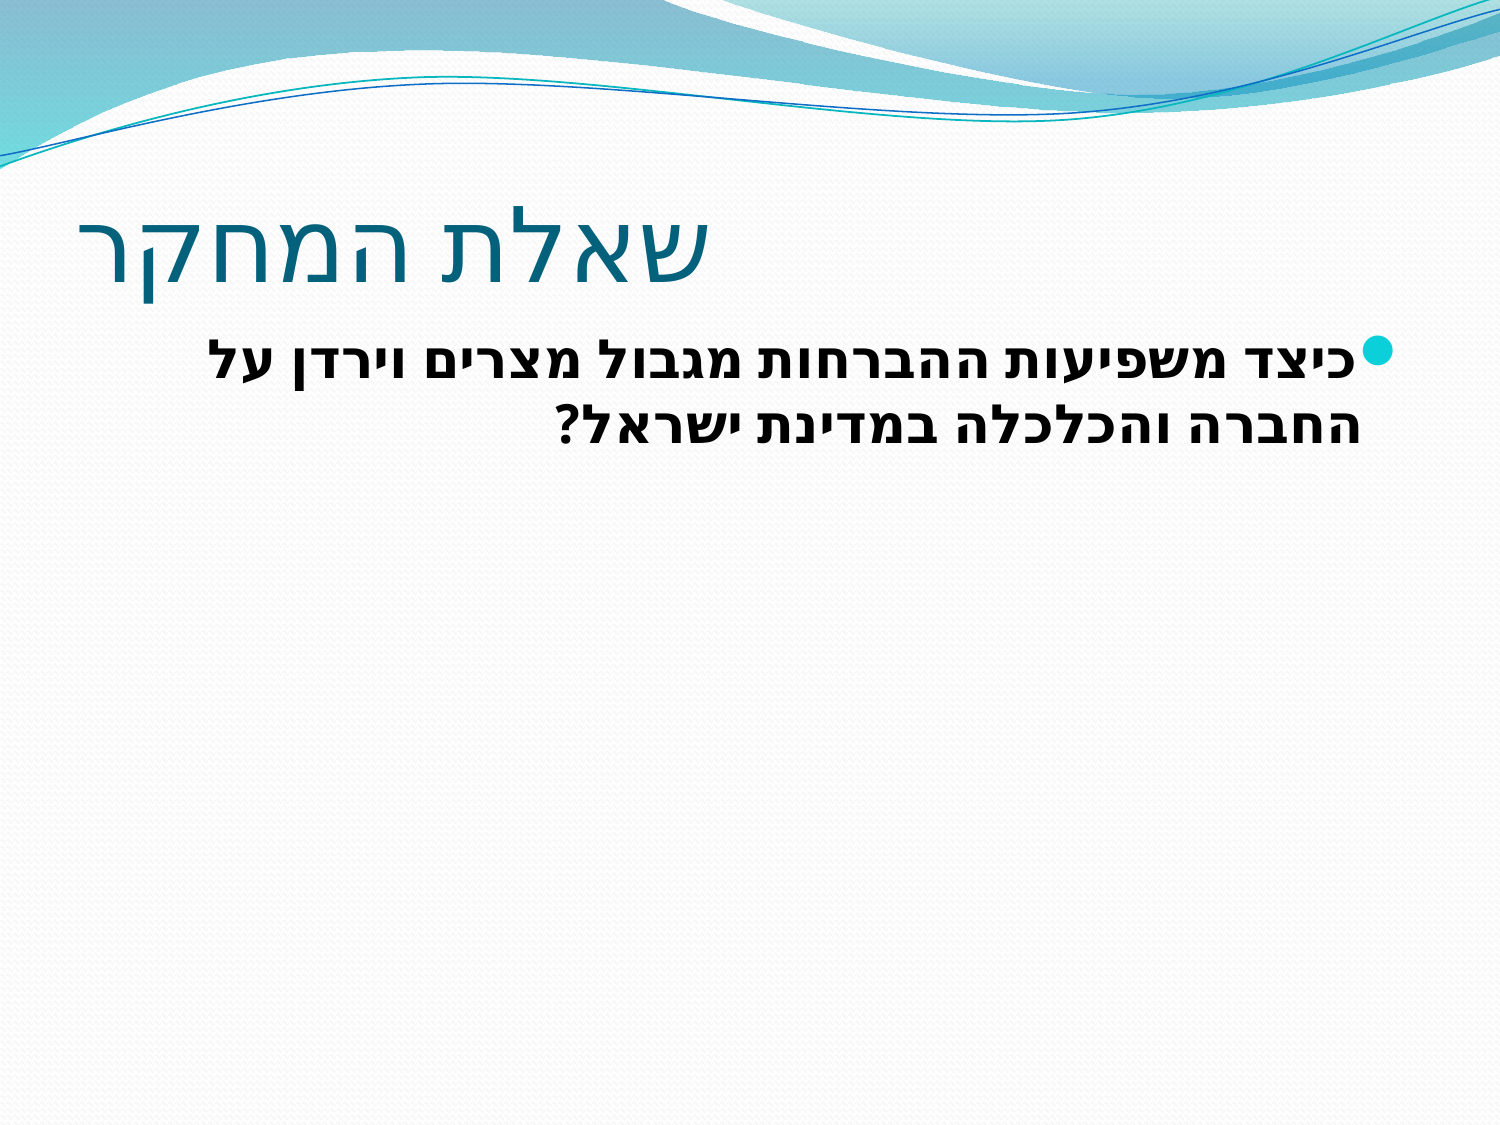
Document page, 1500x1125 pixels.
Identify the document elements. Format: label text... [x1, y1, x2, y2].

title שאלת המחקר [75, 115, 1425, 303]
list כיצד משפיעות ההברחות מגבול מצרים וירדן על החברה והכלכלה במדינת ישראל? [75, 317, 1425, 1038]
